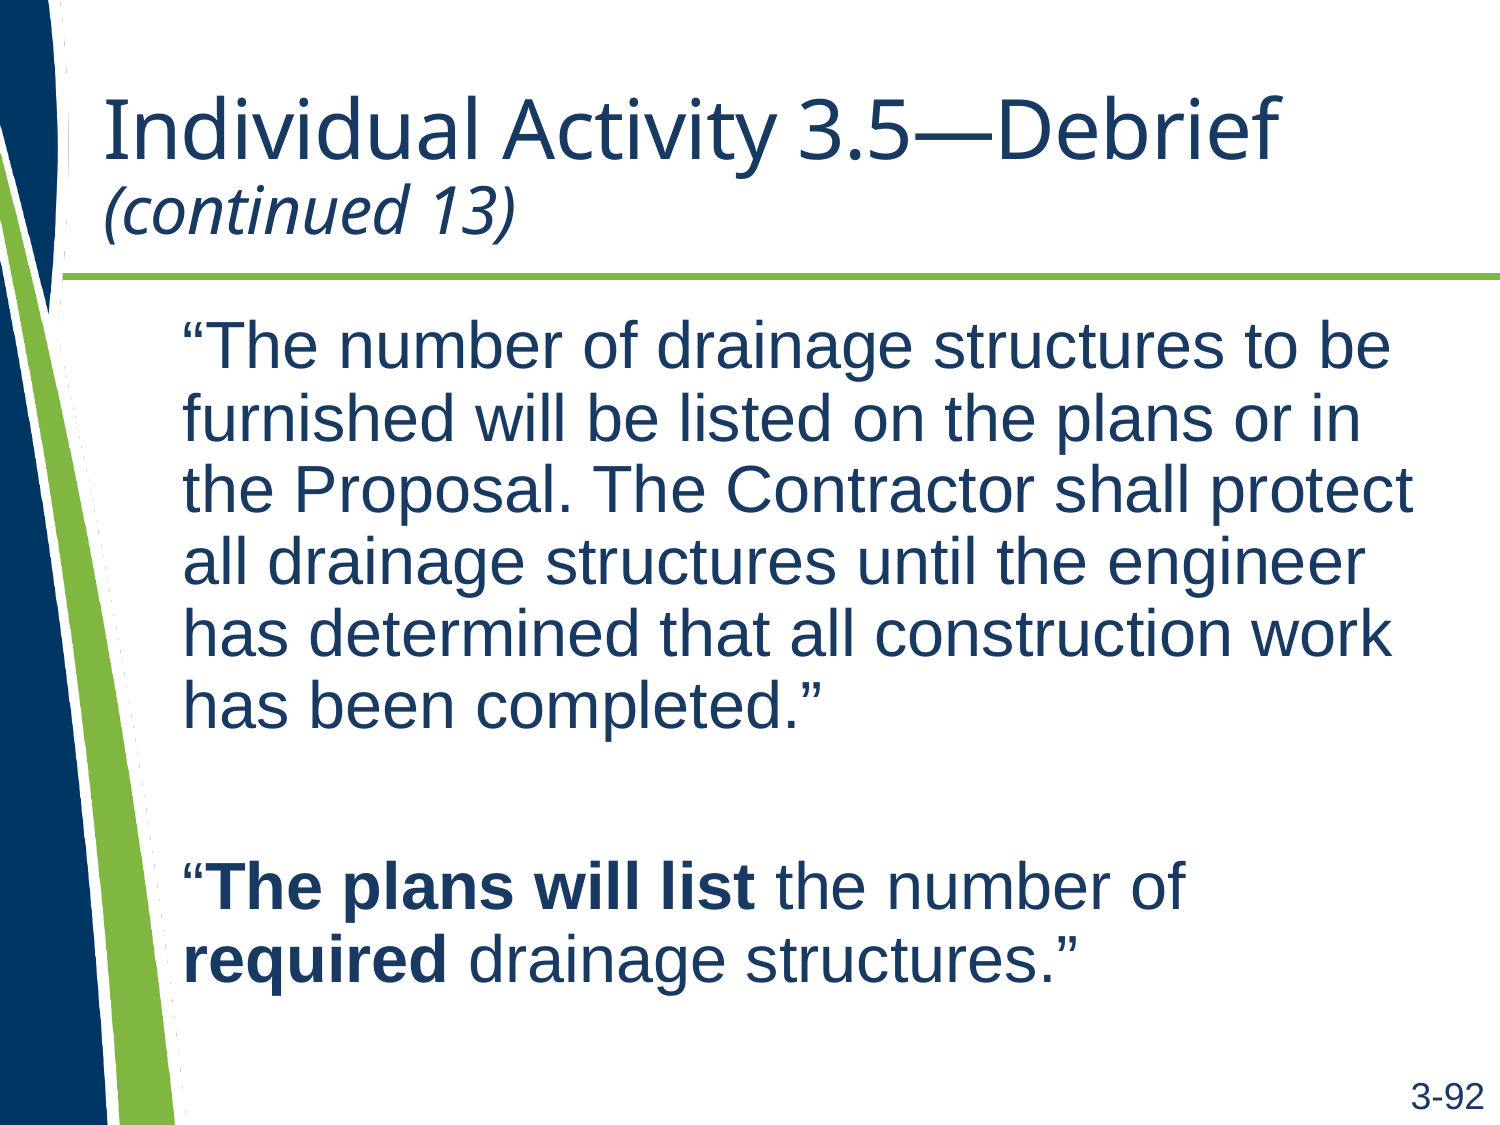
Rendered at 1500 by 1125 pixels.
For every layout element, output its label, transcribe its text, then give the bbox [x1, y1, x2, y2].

title Individual Activity 3.5—Debrief (continued 13) [103, 59, 1500, 278]
list “The number of drainage structures to be furnished will be listed on the plans or in the Proposal. The Contractor shall protect all drainage structures until the engineer has determined that all construction work has been completed.” “The plans will list the number of required drainage structures.” [183, 311, 1458, 998]
picture [0, 0, 198, 1125]
